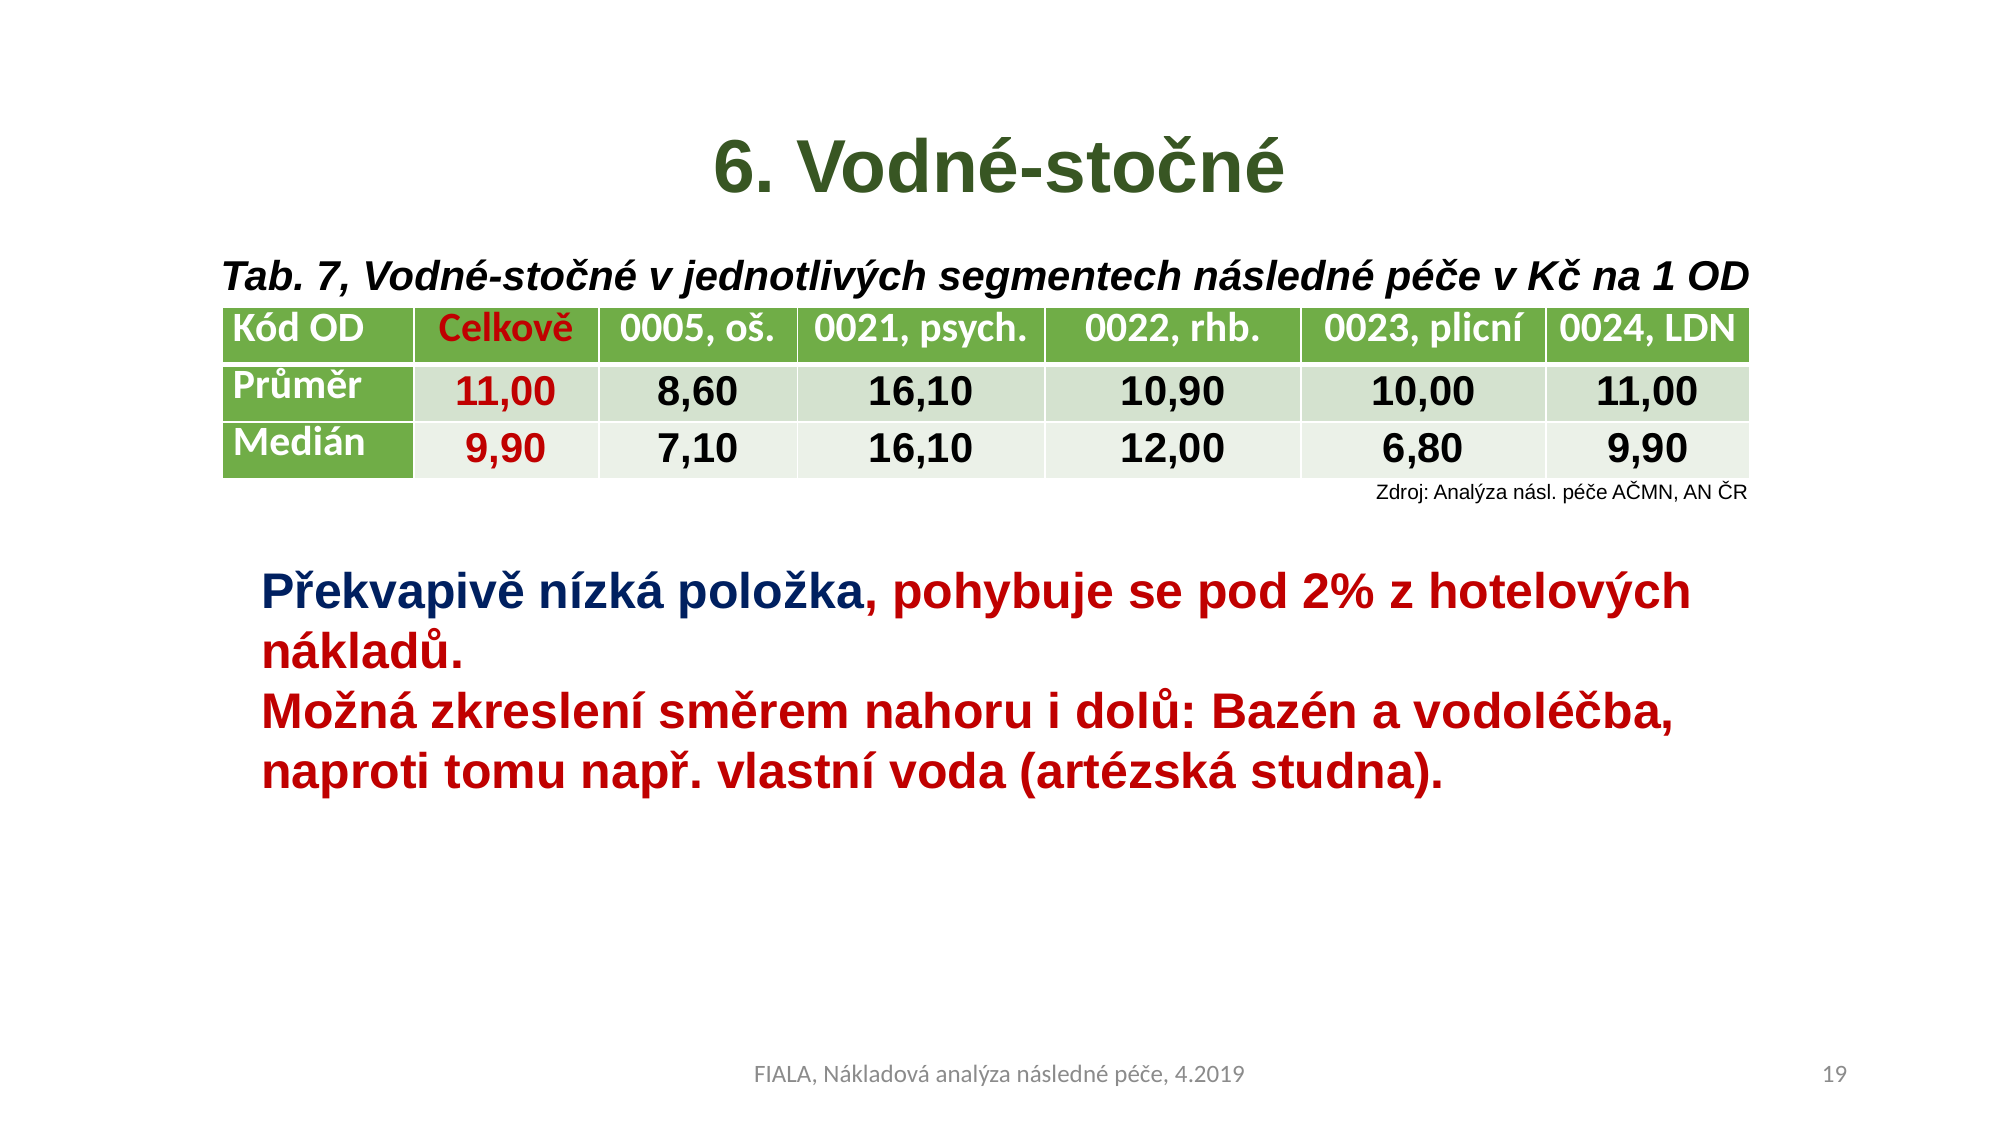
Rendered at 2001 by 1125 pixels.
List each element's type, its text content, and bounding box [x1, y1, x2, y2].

table_cell 11,00 [415, 367, 598, 421]
text_box Zdroj: Analýza násl. péče AČMN, AN ČR [1361, 471, 1763, 512]
table_cell 11,00 [1547, 367, 1749, 421]
table_cell Medián [223, 423, 413, 478]
table_header 0021, psych. [798, 308, 1044, 362]
table_header 0024, LDN [1547, 308, 1749, 362]
table_cell 8,60 [600, 367, 797, 421]
table_cell 16,10 [798, 423, 1044, 478]
title 6. Vodné-stočné [137, 59, 1863, 278]
table_header Celkově [415, 308, 598, 362]
table_cell 16,10 [798, 367, 1044, 421]
table_cell 7,10 [600, 423, 797, 478]
text_box Překvapivě nízká položka, pohybuje se pod 2% z hotelových nákladů. Možná zkreslení směrem nahoru i dolů: Bazén a vodoléčba, naproti tomu např. vlastní voda (artézská studna). [246, 550, 1767, 806]
table_cell 9,90 [415, 423, 598, 478]
text_box Tab. 7, Vodné-stočné v jednotlivých segmentech následné péče v Kč na 1 OD [205, 241, 1766, 307]
table_cell Průměr [223, 367, 413, 421]
table_header 0005, oš. [600, 308, 797, 362]
table_cell 6,80 [1302, 423, 1545, 478]
table_header 0022, rhb. [1046, 308, 1300, 362]
slide_number 19 [1412, 1042, 1863, 1103]
table_header 0023, plicní [1302, 308, 1545, 362]
table_cell 10,90 [1046, 367, 1300, 421]
table_cell 9,90 [1547, 423, 1749, 471]
table_cell 12,00 [1046, 423, 1300, 478]
footer FIALA, Nákladová analýza následné péče, 4.2019 [662, 1042, 1338, 1103]
table_cell 10,00 [1302, 367, 1545, 421]
table_header Kód OD [223, 308, 413, 362]
